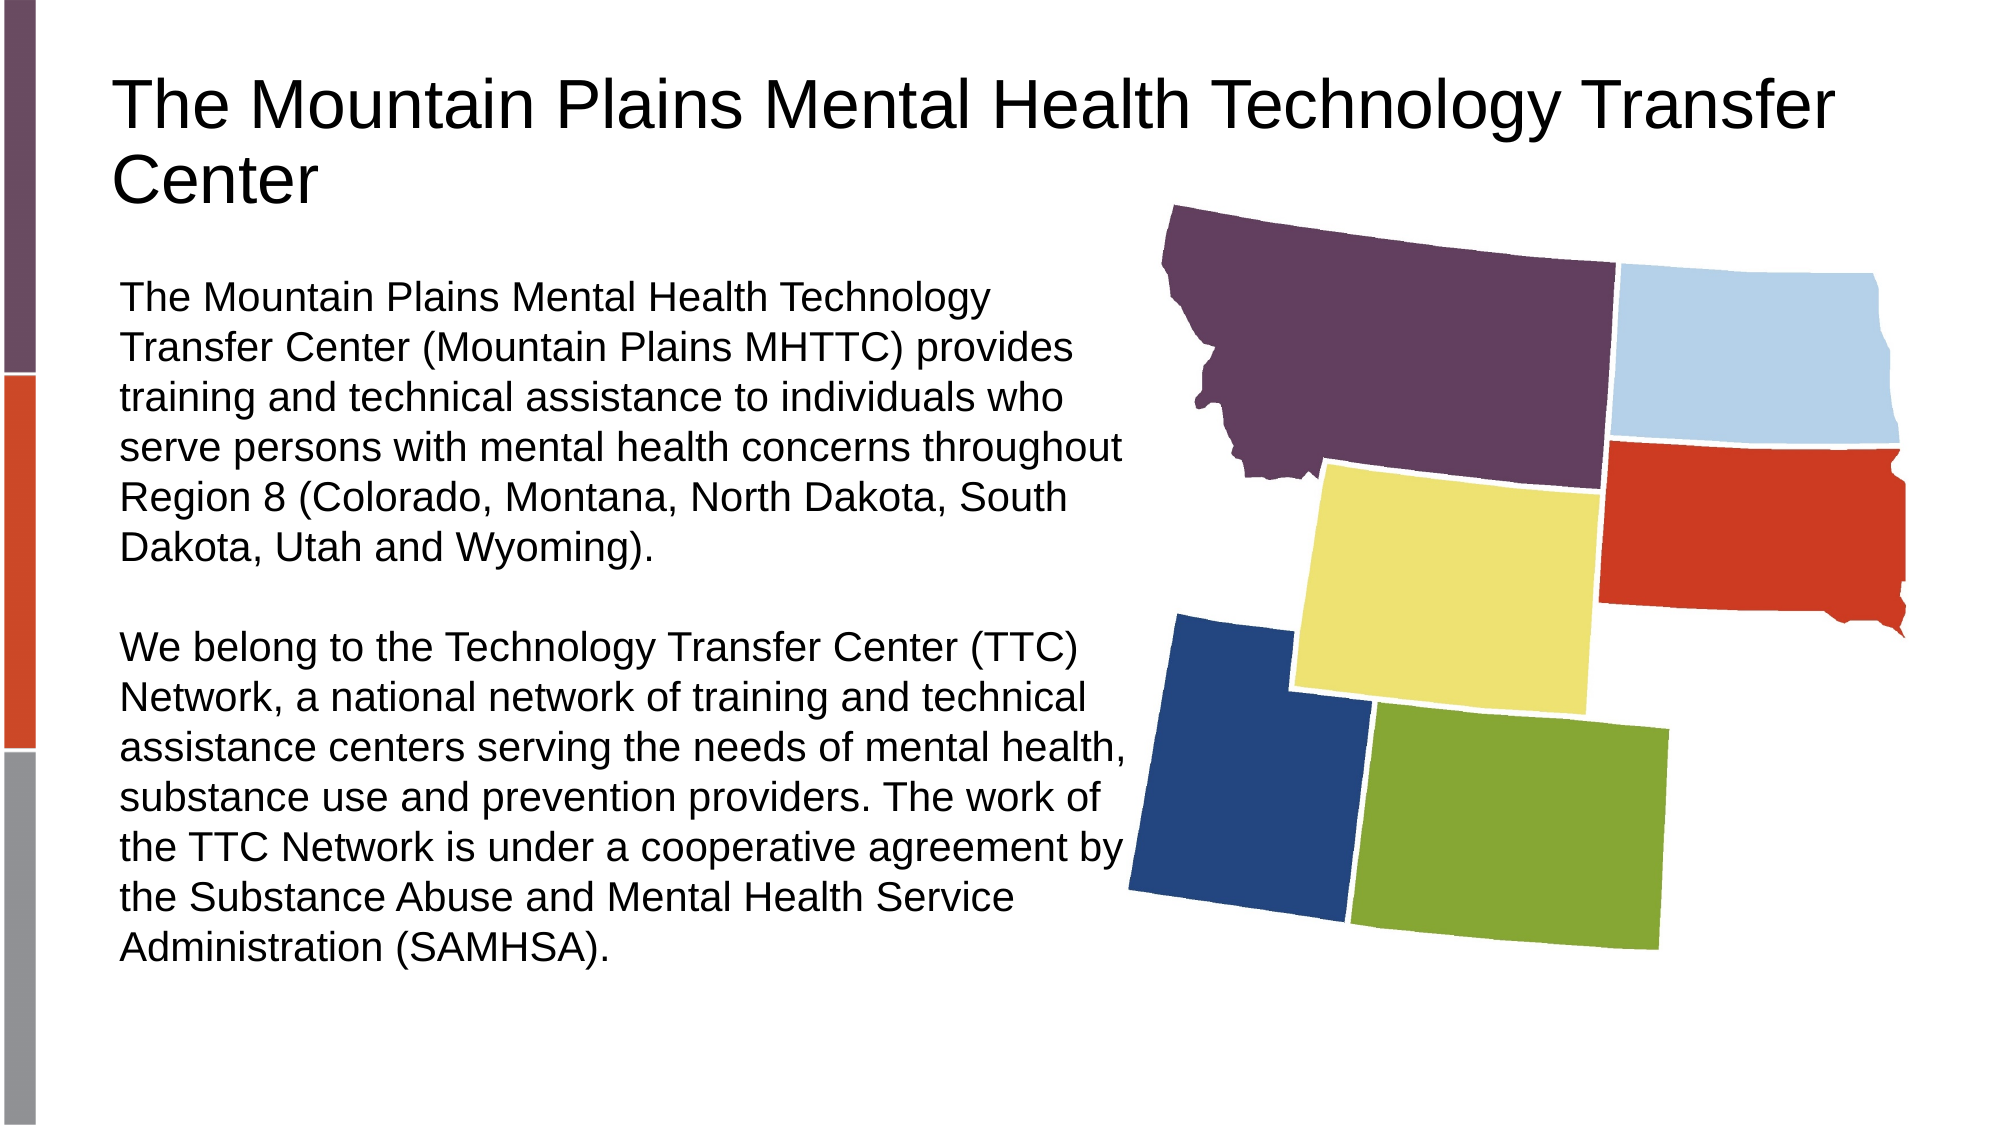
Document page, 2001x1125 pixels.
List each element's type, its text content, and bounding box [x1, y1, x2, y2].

picture [5, 0, 36, 1124]
text_box The Mountain Plains Mental Health Technology Transfer Center (Mountain Plains MHTTC) provides training and technical assistance to individuals who serve persons with mental health concerns throughout Region 8 (Colorado, Montana, North Dakota, South Dakota, Utah and Wyoming). We belong to the Technology Transfer Center (TTC) Network, a national network of training and technical assistance centers serving the needs of mental health, substance use and prevention providers. The work of the TTC Network is under a cooperative agreement by the Substance Abuse and Mental Health Service Administration (SAMHSA). [104, 262, 1161, 978]
text_box The Mountain Plains Mental Health Technology Transfer Center [104, 62, 1923, 225]
picture [1126, 196, 1967, 952]
